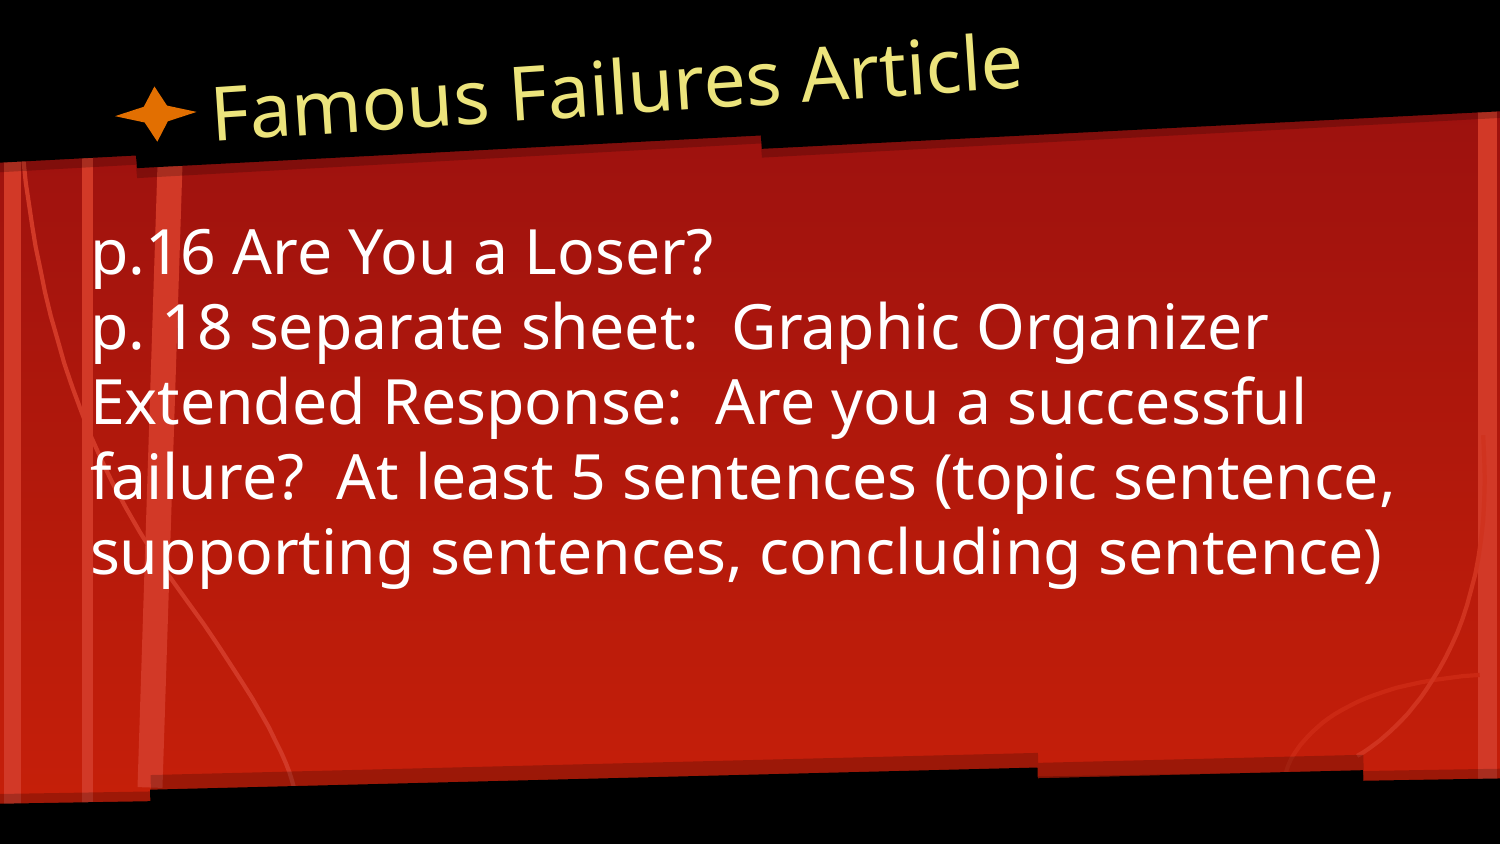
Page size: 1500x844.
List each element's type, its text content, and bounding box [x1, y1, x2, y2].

list p.16 Are You a Loser? p. 18 separate sheet: Graphic Organizer Extended Response: Are you a successful failure? At least 5 sentences (topic sentence, supporting sentences, concluding sentence) [75, 196, 1425, 754]
title Famous Failures Article [191, 0, 1500, 183]
